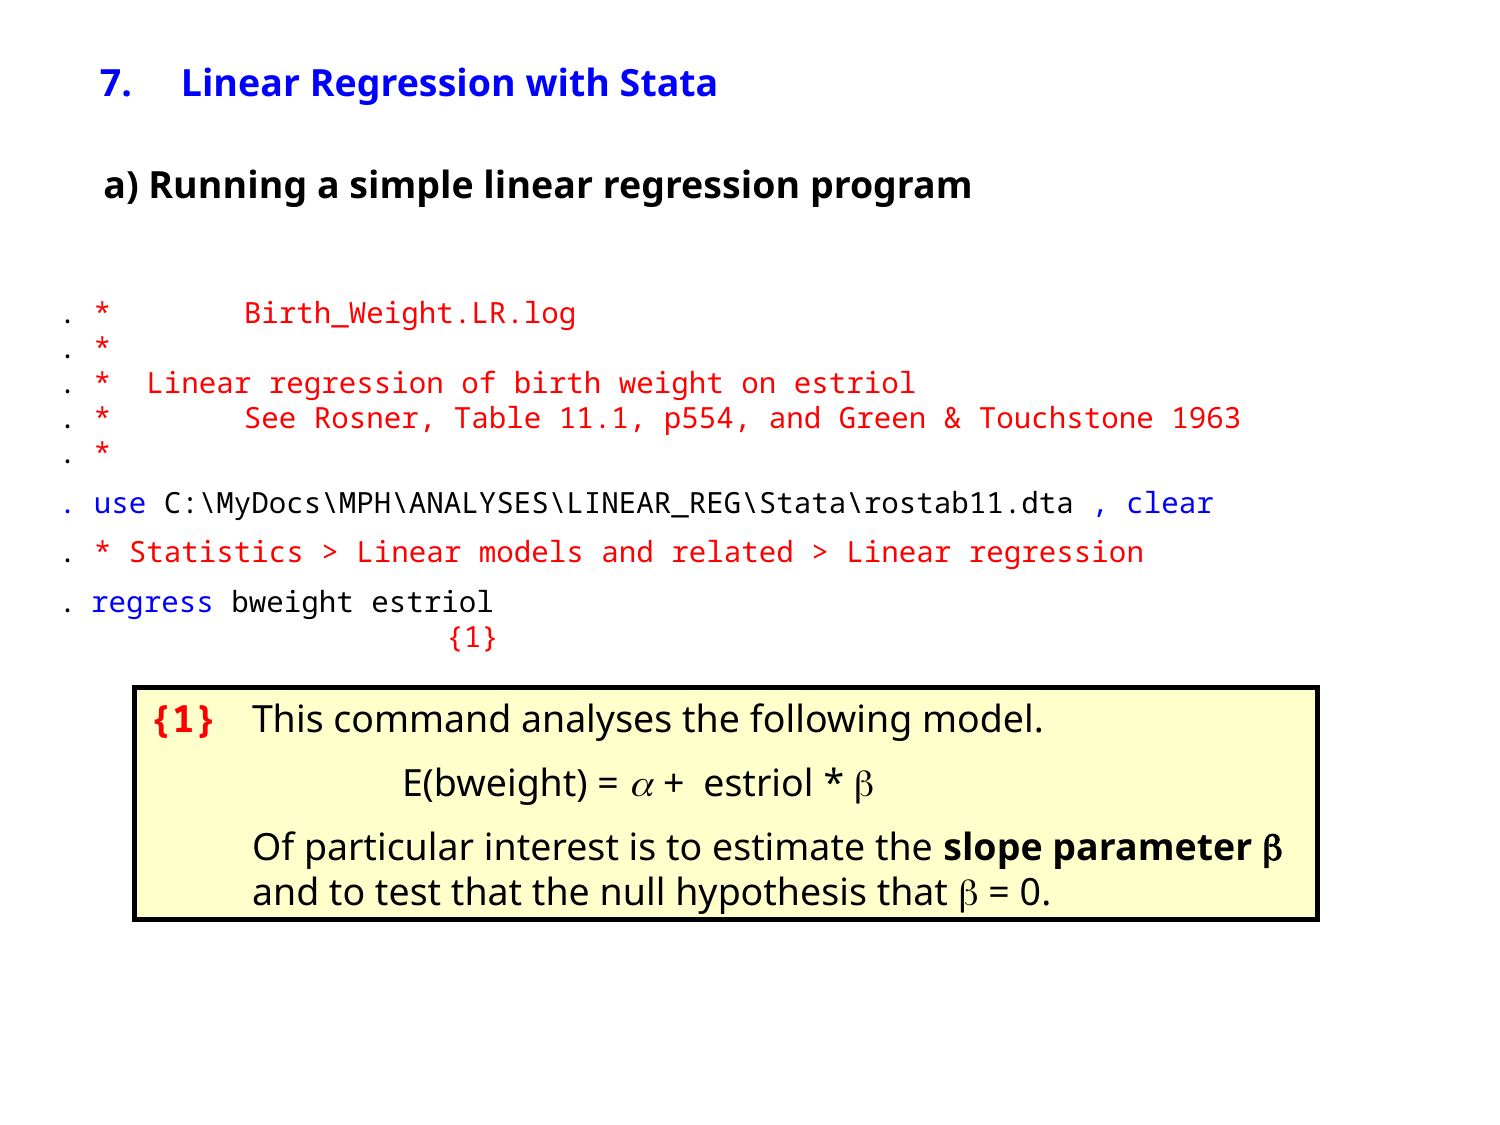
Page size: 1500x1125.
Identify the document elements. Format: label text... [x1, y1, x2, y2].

text_box {1} This command analyses the following model. E(bweight) =  + estriol *  Of particular interest is to estimate the slope parameter  and to test that the null hypothesis that  = 0. [134, 687, 1318, 920]
text_box a) Running a simple linear regression program [88, 153, 1336, 214]
text_box 7. Linear Regression with Stata [85, 52, 1067, 112]
text_box . * Birth_Weight.LR.log . * . * Linear regression of birth weight on estriol . * See Rosner, Table 11.1, p554, and Green & Touchstone 1963 . * . use C:\MyDocs\MPH\ANALYSES\LINEAR_REG\Stata\rostab11.dta , clear . * Statistics > Linear models and related > Linear regression . regress bweight estriol {1} [6, 287, 1500, 661]
